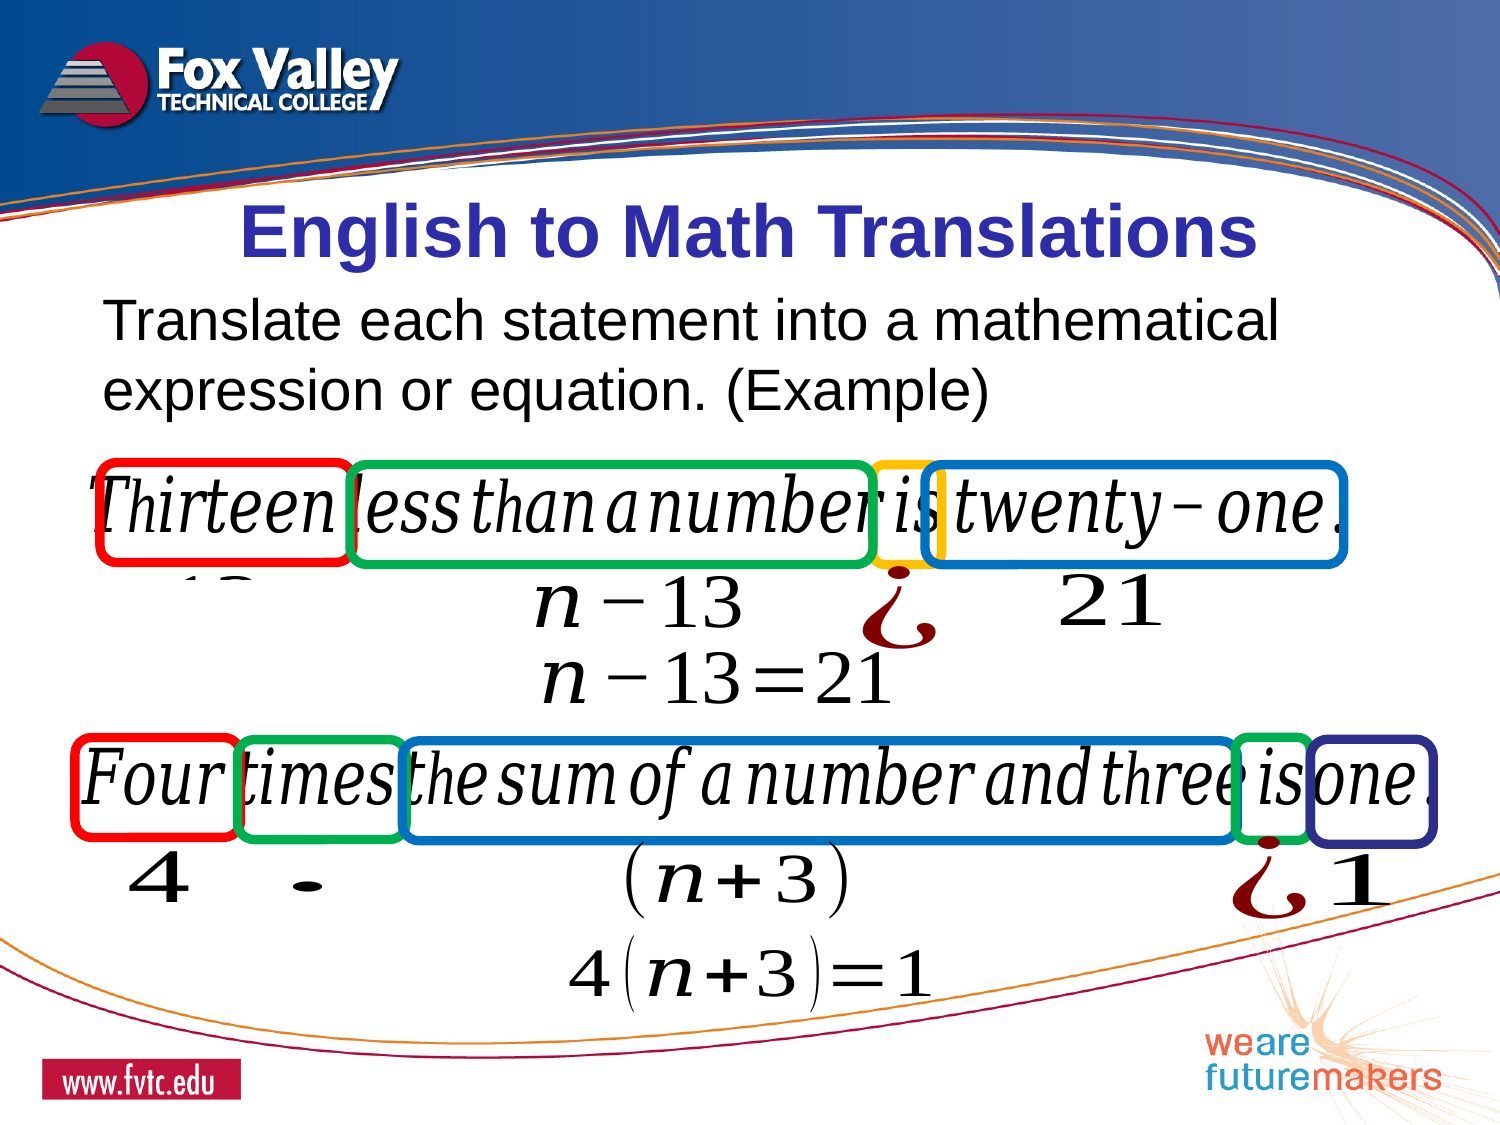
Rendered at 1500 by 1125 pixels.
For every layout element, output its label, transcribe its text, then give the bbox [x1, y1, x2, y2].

text_box English to Math Translations [224, 174, 1276, 280]
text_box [74, 737, 238, 922]
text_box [924, 464, 1344, 645]
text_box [1224, 737, 1311, 926]
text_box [876, 464, 951, 655]
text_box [402, 740, 1220, 923]
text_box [1310, 739, 1434, 924]
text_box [237, 739, 407, 936]
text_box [99, 462, 174, 647]
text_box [174, 464, 874, 675]
picture [0, 0, 1500, 1125]
text_box Translate each statement into a mathematical expression or equation. (Example) [87, 274, 1425, 430]
